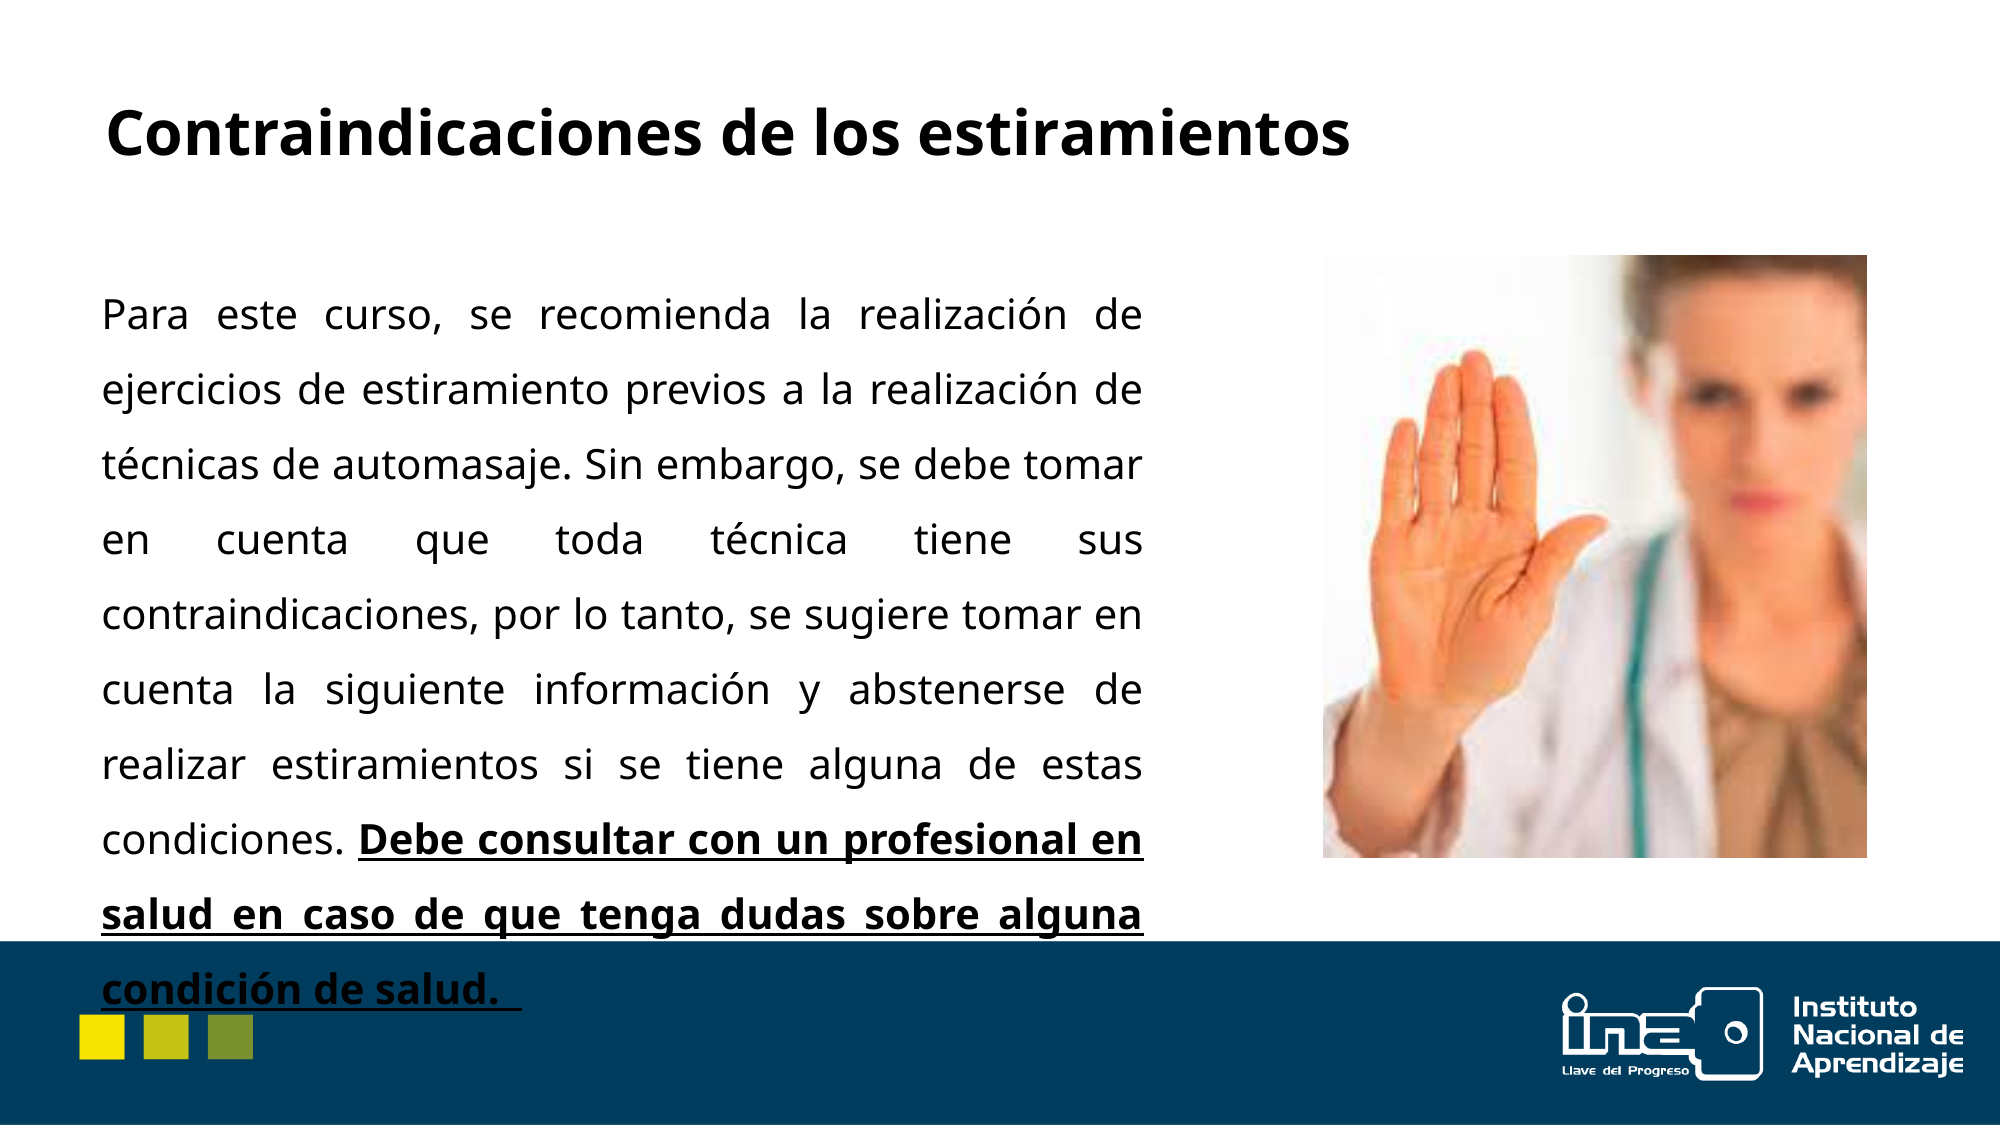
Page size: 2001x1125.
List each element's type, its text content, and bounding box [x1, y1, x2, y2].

title Contraindicaciones de los estiramientos [90, 59, 1815, 210]
picture [0, 941, 2000, 1125]
text_box Para este curso, se recomienda la realización de ejercicios de estiramiento previos a la realización de técnicas de automasaje. Sin embargo, se debe tomar en cuenta que toda técnica tiene sus contraindicaciones, por lo tanto, se sugiere tomar en cuenta la siguiente información y abstenerse de realizar estiramientos si se tiene alguna de estas condiciones. Debe consultar con un profesional en salud en caso de que tenga dudas sobre alguna condición de salud. [86, 255, 1159, 941]
picture [1323, 255, 1867, 858]
